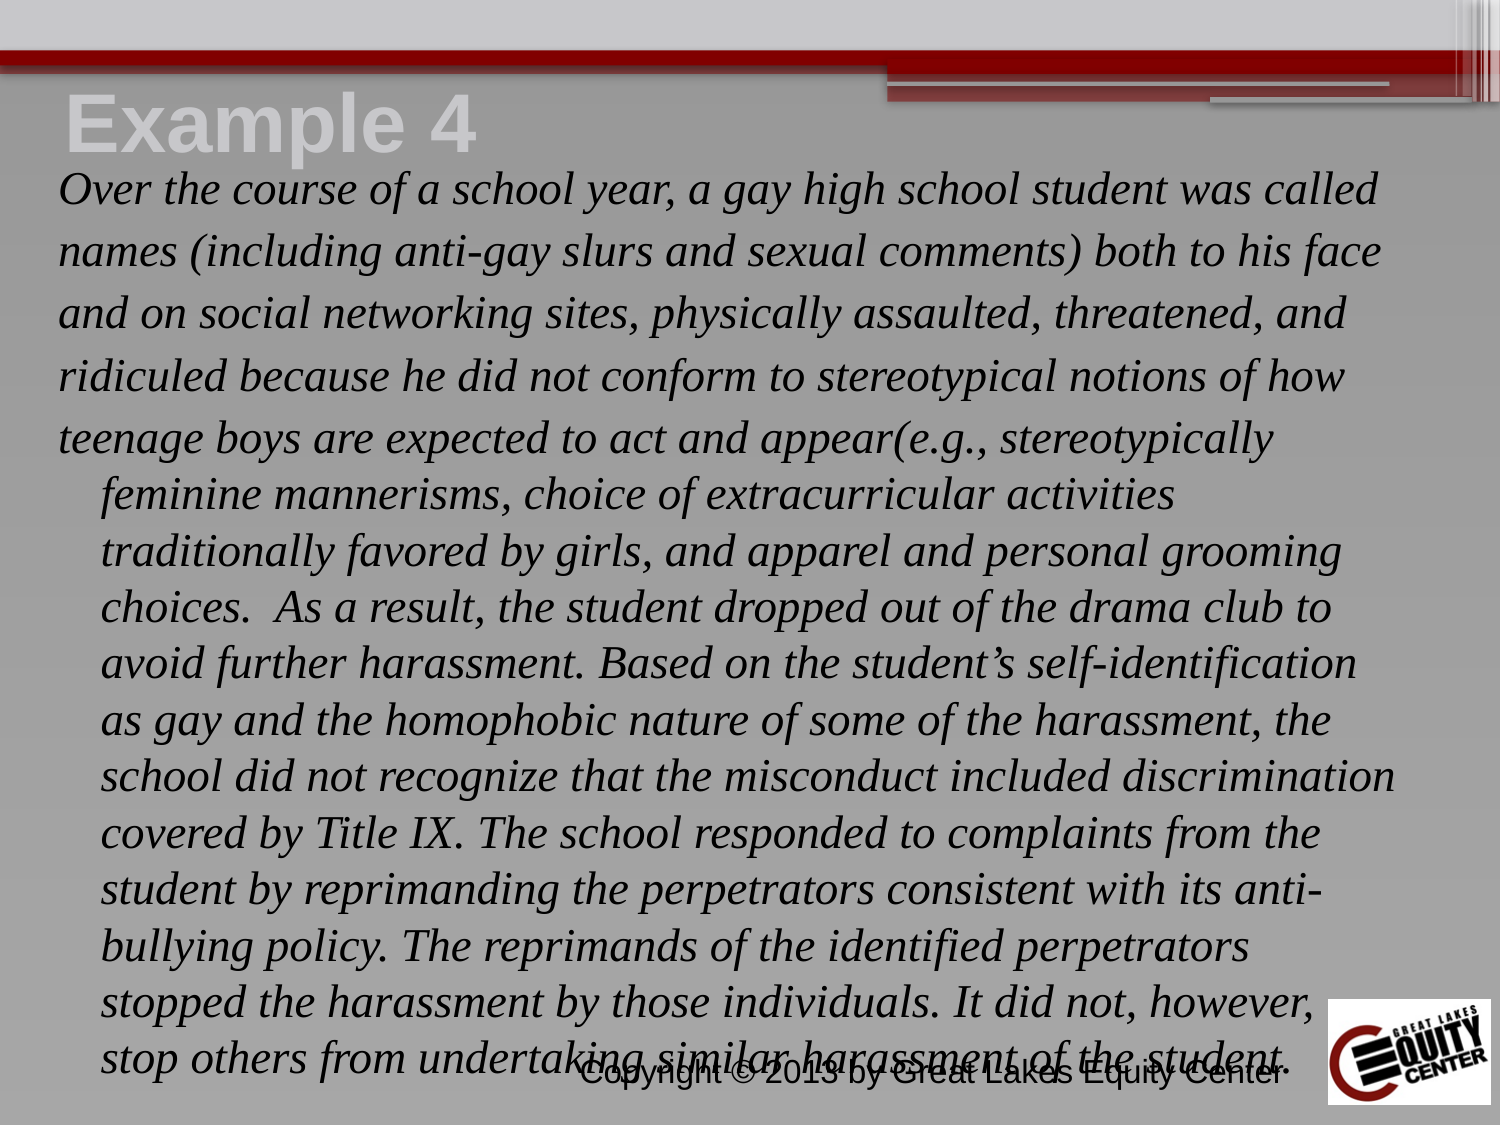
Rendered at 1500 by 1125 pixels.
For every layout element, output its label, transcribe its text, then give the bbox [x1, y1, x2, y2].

list Over the course of a school year, a gay high school student was called names (including anti‐gay slurs and sexual comments) both to his face and on social networking sites, physically assaulted, threatened, and ridiculed because he did not conform to stereotypical notions of how teenage boys are expected to act and appear(e.g., stereotypically feminine mannerisms, choice of extracurricular activities traditionally favored by girls, and apparel and personal grooming choices. As a result, the student dropped out of the drama club to avoid further harassment. Based on the student’s self‐identification as gay and the homophobic nature of some of the harassment, the school did not recognize that the misconduct included discrimination covered by Title IX. The school responded to complaints from the student by reprimanding the perpetrators consistent with its anti‐bullying policy. The reprimands of the identified perpetrators stopped the harassment by those individuals. It did not, however, stop others from undertaking similar harassment of the student. [24, 149, 1413, 1125]
picture [1413, 999, 1491, 1105]
text_box Copyright © 2013 by Great Lakes Equity Center [564, 1042, 1303, 1098]
title Example 4 [50, 62, 1350, 149]
